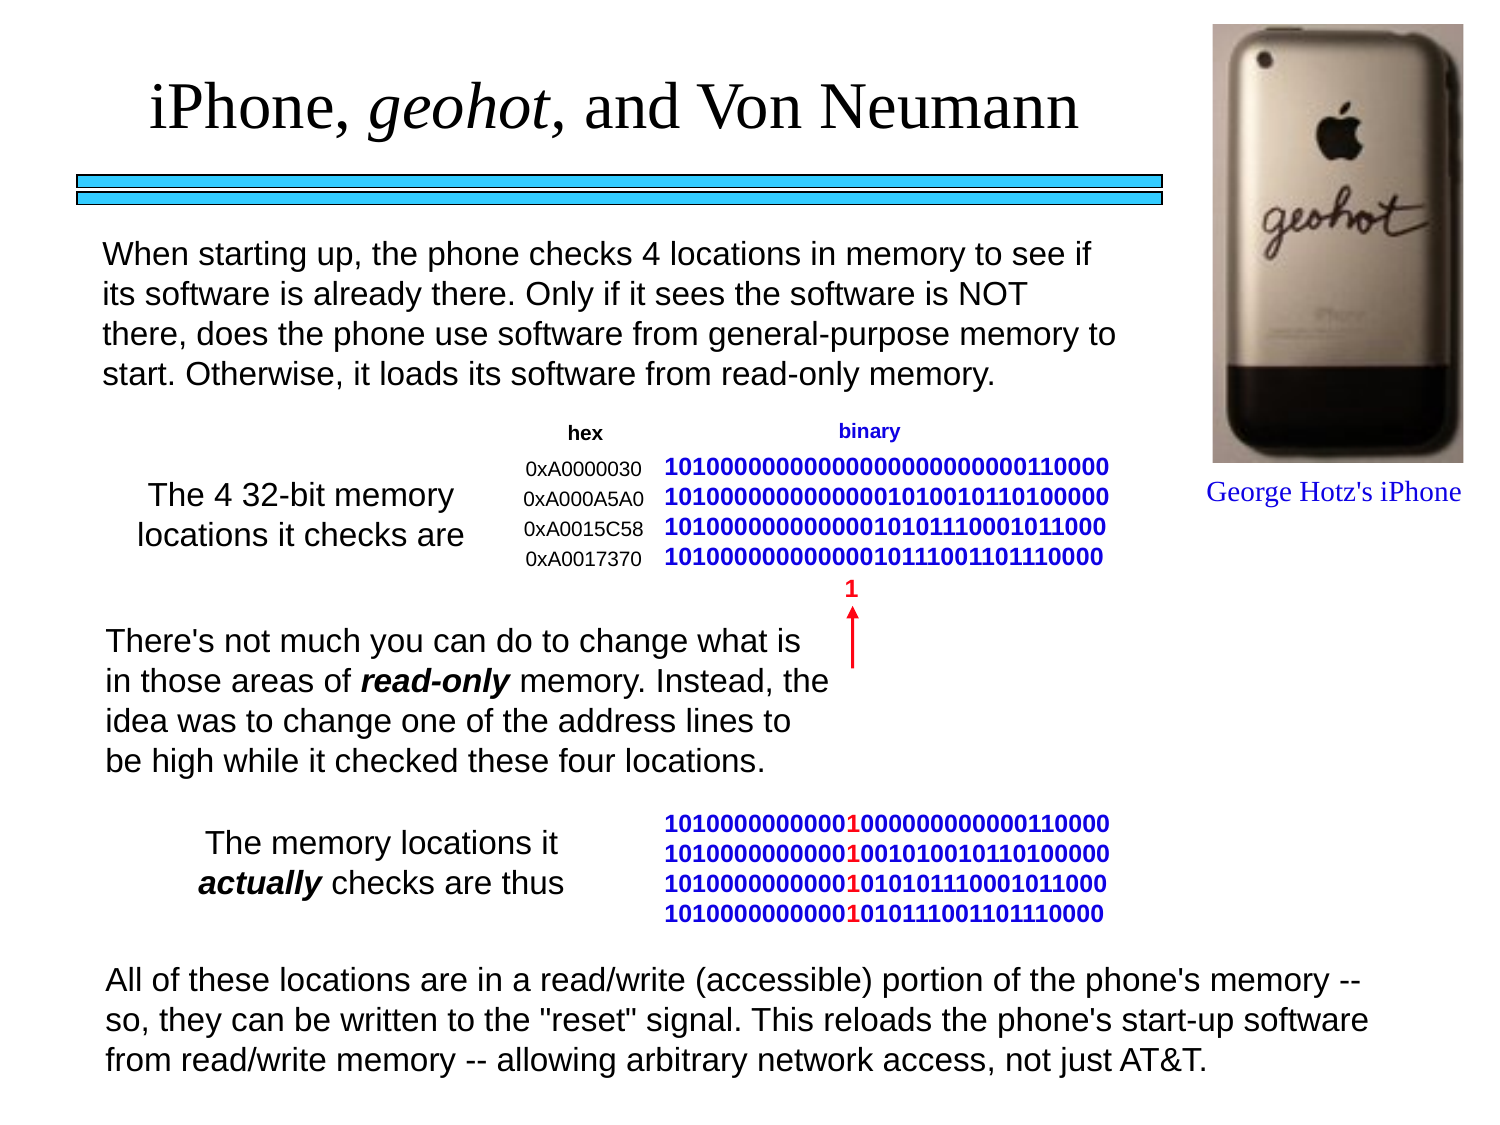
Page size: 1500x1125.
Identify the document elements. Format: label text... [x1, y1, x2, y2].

text_box iPhone, geohot, and Von Neumann [86, 54, 1143, 150]
text_box 1 [829, 565, 874, 611]
text_box hex [552, 411, 619, 452]
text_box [76, 174, 1163, 205]
text_box George Hotz's iPhone [1188, 465, 1481, 515]
text_box 10100000000001000000000000110000 10100000000001001010010110100000 10100000000001010101110001011000 10100000000001010111001101110000 [649, 799, 1126, 935]
text_box The memory locations it actually checks are thus [179, 814, 584, 909]
text_box All of these locations are in a read/write (accessible) portion of the phone's memory -- so, they can be written to the "reset" signal. This reloads the phone's start-up software from read/write memory -- allowing arbitrary network access, not just AT&T. [90, 950, 1392, 1086]
text_box When starting up, the phone checks 4 locations in memory to see if its software is already there. Only if it sees the software is NOT there, does the phone use software from general-purpose memory to start. Otherwise, it loads its software from read-only memory. [87, 224, 1138, 400]
text_box There's not much you can do to change what is in those areas of read-only memory. Instead, the idea was to change one of the address lines to be high while it checked these four locations. [90, 611, 851, 787]
picture [1212, 24, 1464, 463]
text_box [846, 605, 859, 669]
text_box binary [823, 409, 916, 450]
text_box 0xA0000030 0xA000A5A0 0xA0015C58 0xA0017370 [508, 443, 659, 578]
text_box 10100000000000000000000000110000 10100000000000001010010110100000 10100000000000010101110001011000 10100000000000010111001101110000 [659, 443, 1126, 578]
text_box The 4 32-bit memory locations it checks are [120, 466, 482, 561]
